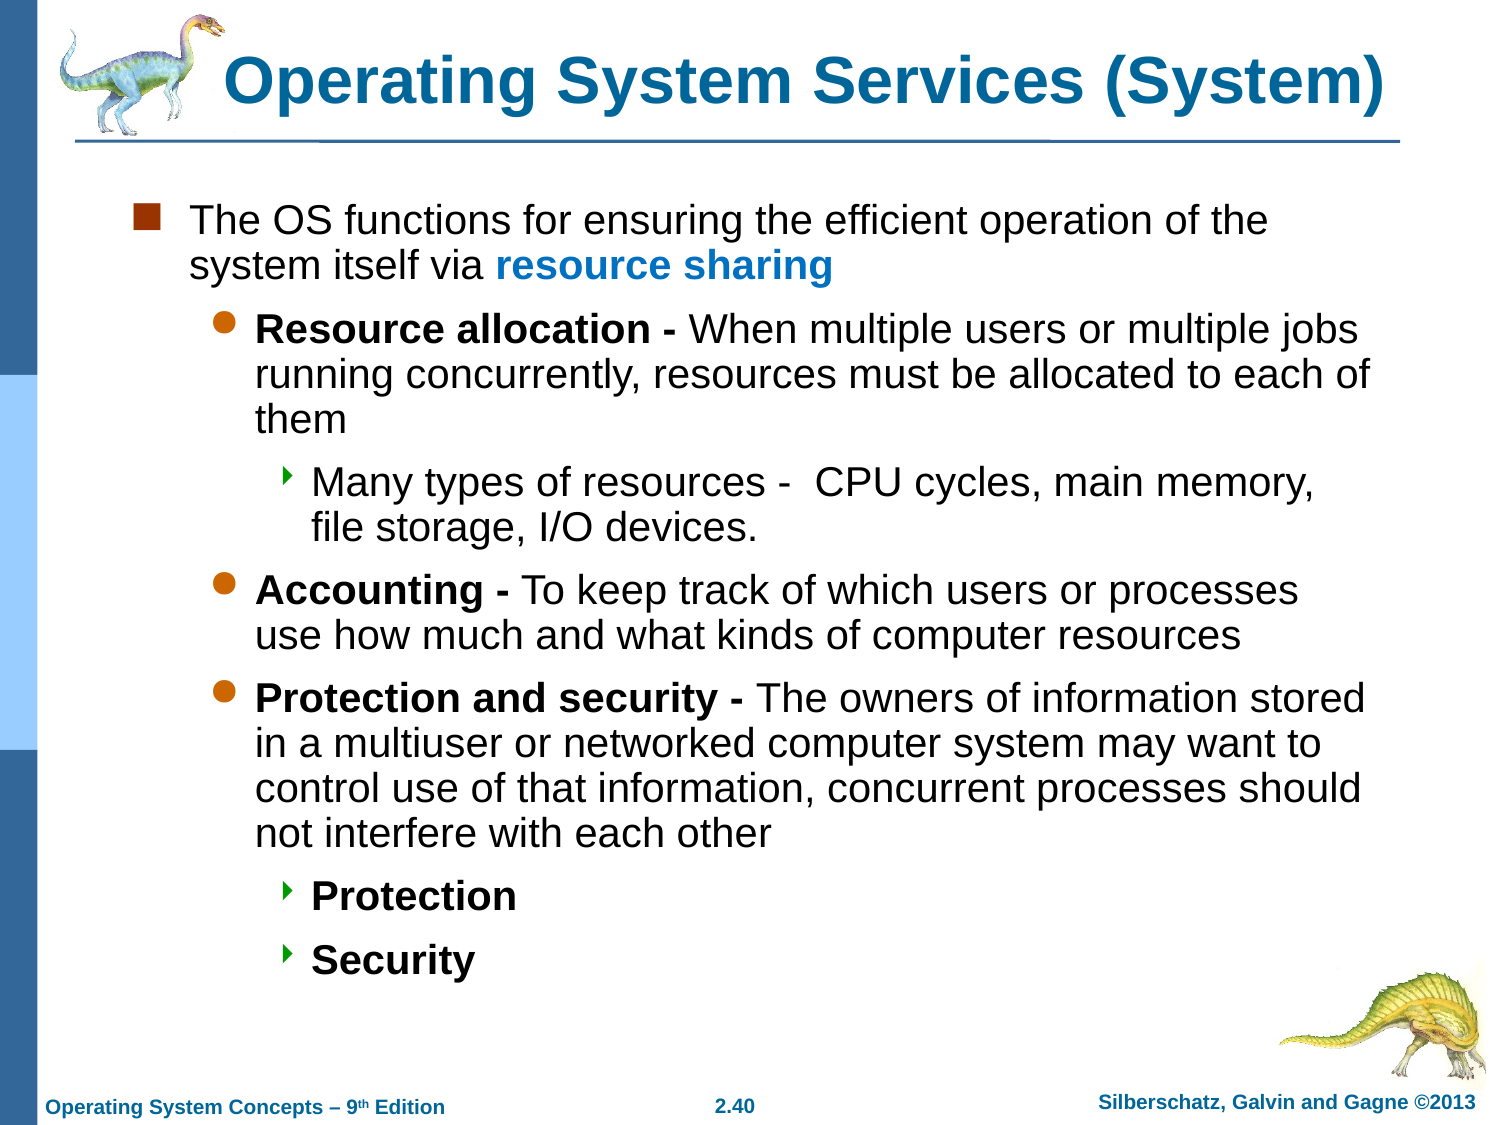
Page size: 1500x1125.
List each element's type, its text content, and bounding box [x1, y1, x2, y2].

text_box The OS functions for ensuring the efficient operation of the system itself via resource sharing Resource allocation - When multiple users or multiple jobs running concurrently, resources must be allocated to each of them Many types of resources - CPU cycles, main memory, file storage, I/O devices. Accounting - To keep track of which users or processes use how much and what kinds of computer resources Protection and security - The owners of information stored in a multiuser or networked computer system may want to control use of that information, concurrent processes should not interfere with each other Protection Security [121, 191, 1388, 997]
picture [46, 0, 243, 149]
text_box Operating System Services (System) [164, 29, 1446, 125]
picture [1275, 959, 1486, 1090]
